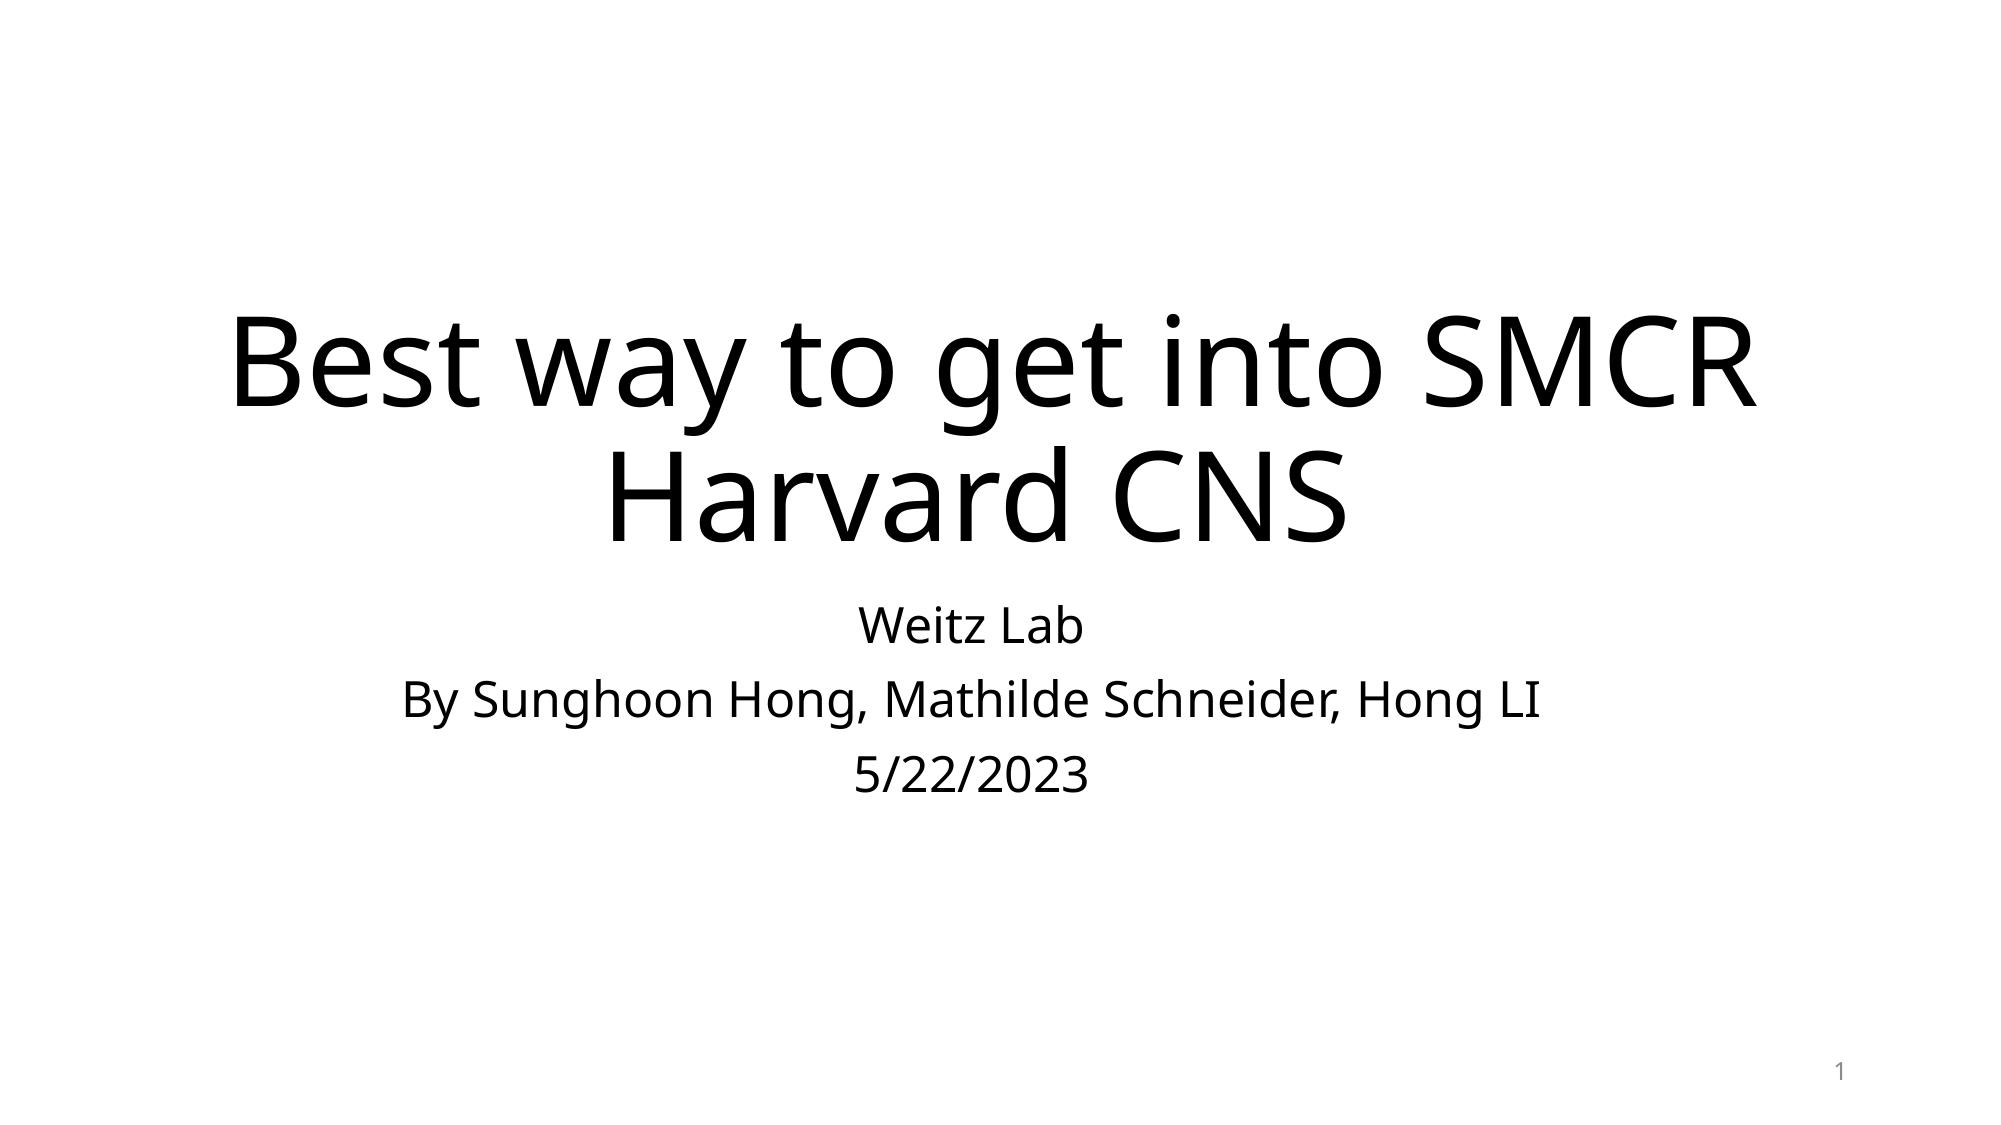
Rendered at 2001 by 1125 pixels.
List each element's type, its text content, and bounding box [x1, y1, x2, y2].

title Best way to get into SMCR Harvard CNS [125, 184, 1861, 576]
slide_number 1 [1412, 1042, 1863, 1103]
subtitle Weitz Lab By Sunghoon Hong, Mathilde Schneider, Hong LI 5/22/2023 [221, 592, 1722, 864]
